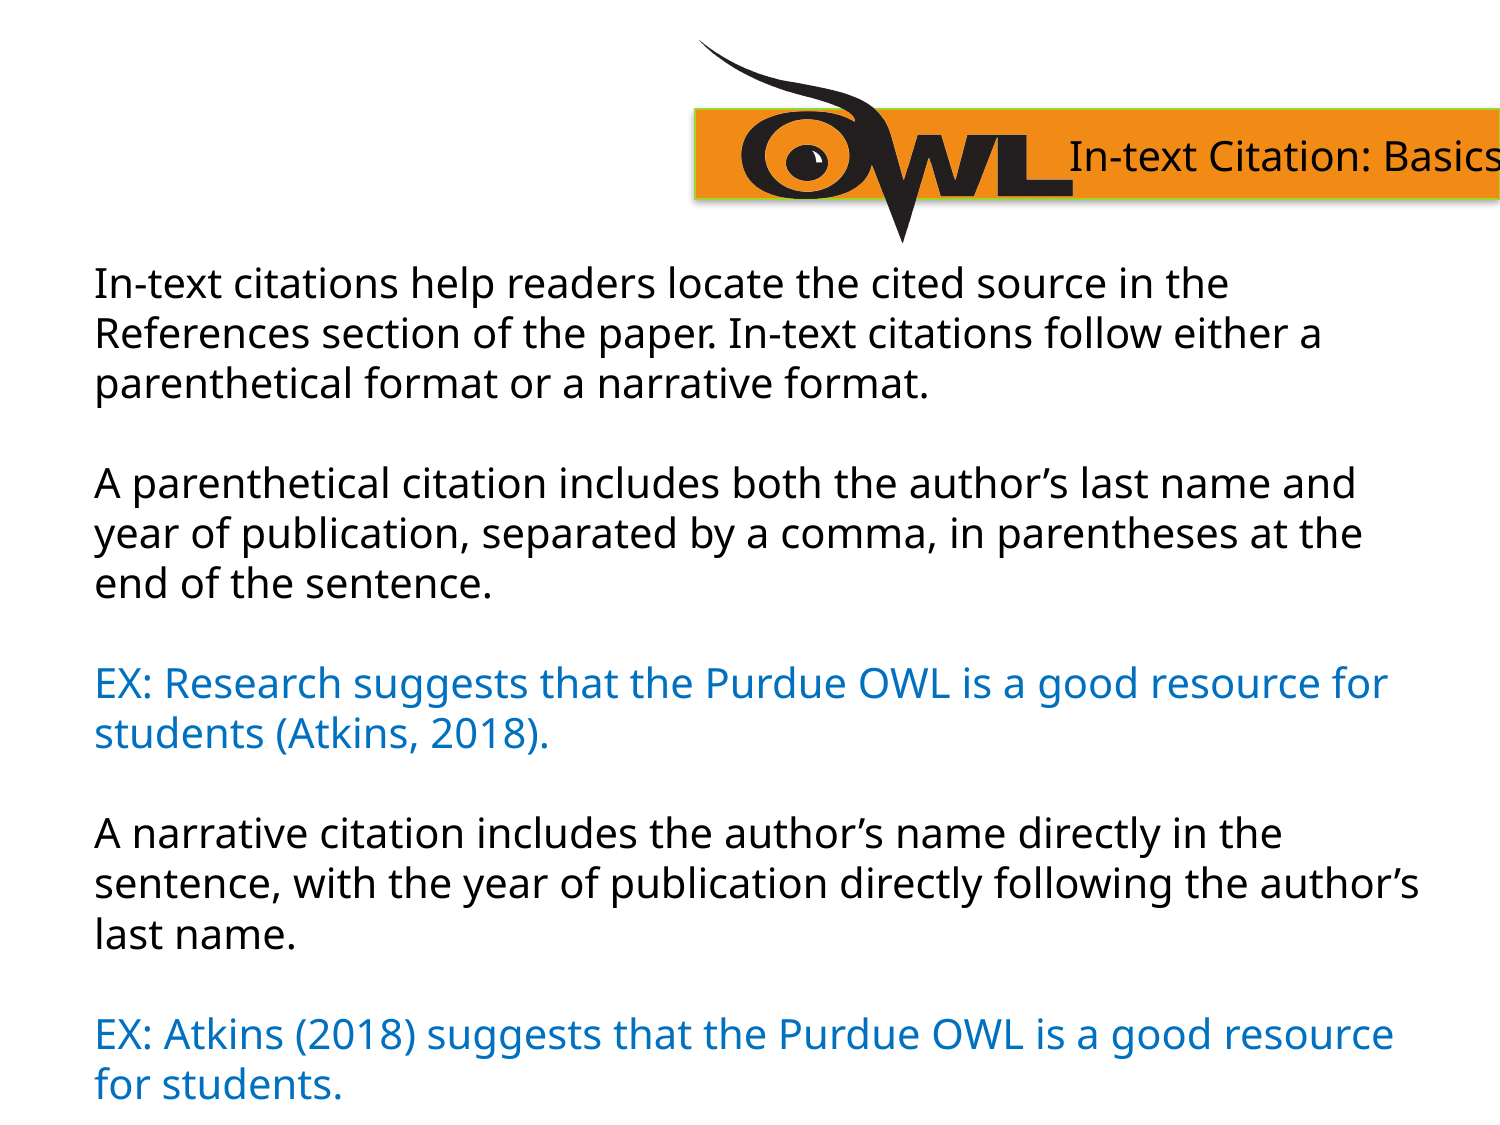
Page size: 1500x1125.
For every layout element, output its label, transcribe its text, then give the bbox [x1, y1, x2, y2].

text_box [694, 35, 1500, 245]
text_box In-text citations help readers locate the cited source in the References section of the paper. In-text citations follow either a parenthetical format or a narrative format. A parenthetical citation includes both the author’s last name and year of publication, separated by a comma, in parentheses at the end of the sentence. EX: Research suggests that the Purdue OWL is a good resource for students (Atkins, 2018). A narrative citation includes the author’s name directly in the sentence, with the year of publication directly following the author’s last name. EX: Atkins (2018) suggests that the Purdue OWL is a good resource for students. [79, 249, 1436, 1125]
